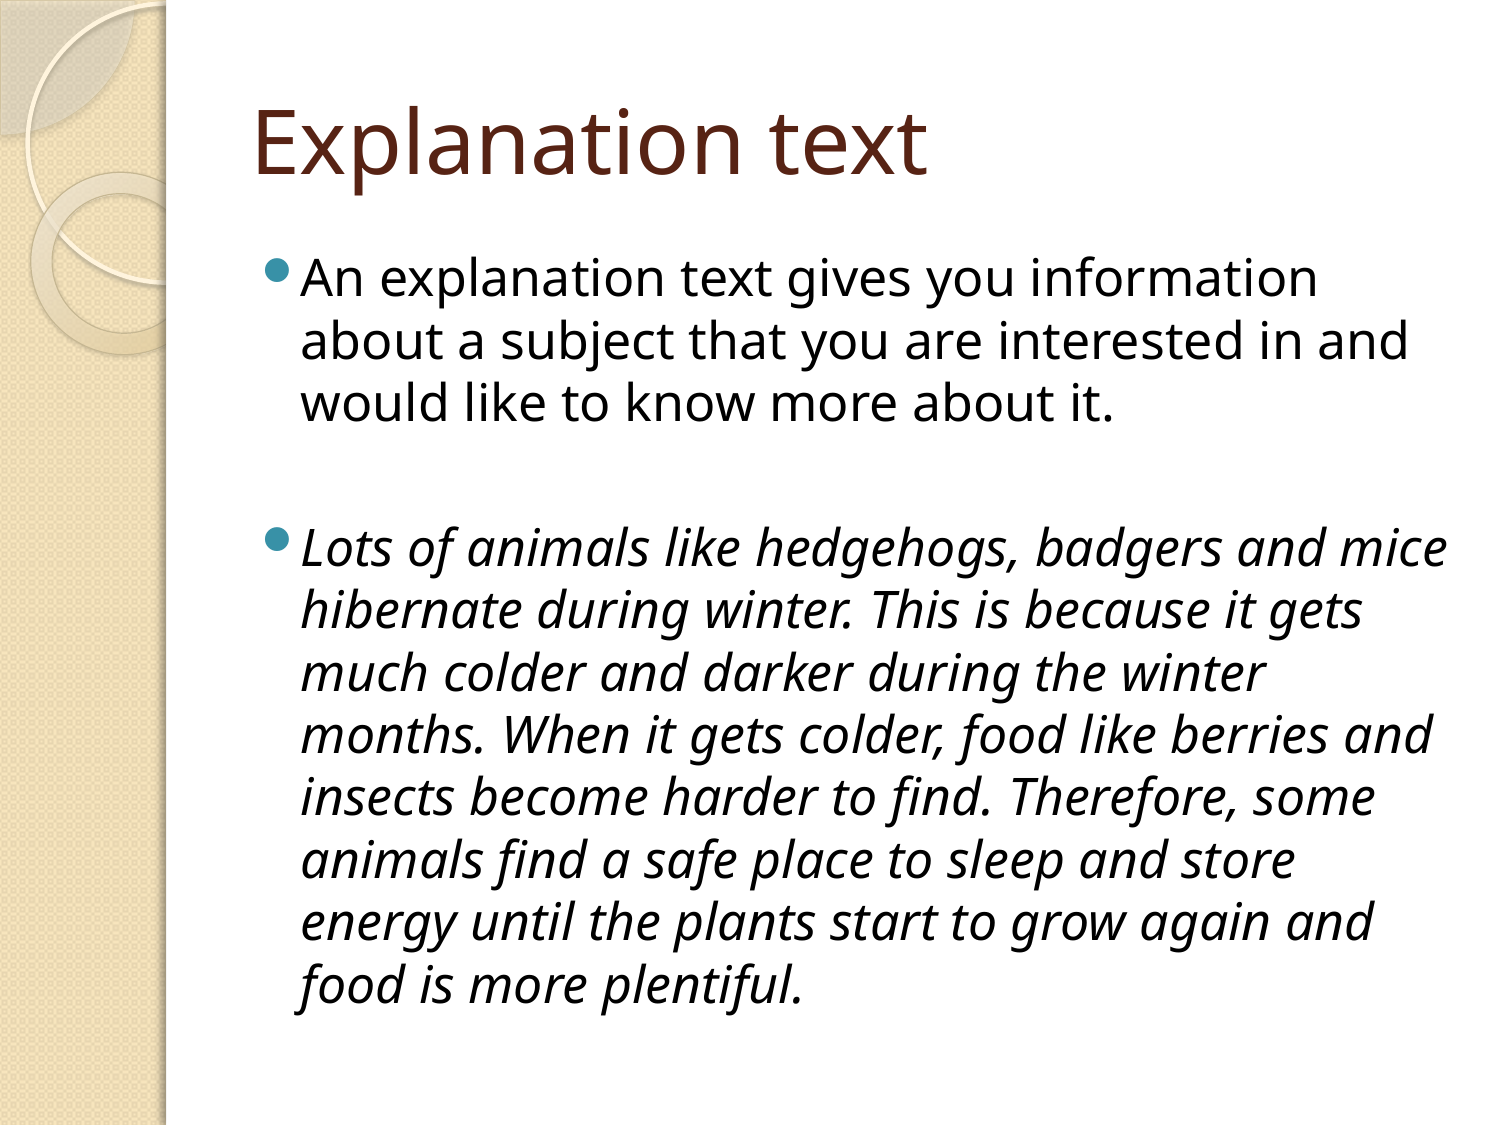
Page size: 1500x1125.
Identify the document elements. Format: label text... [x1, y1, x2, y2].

title Explanation text [235, 45, 1466, 233]
list An explanation text gives you information about a subject that you are interested in and would like to know more about it. Lots of animals like hedgehogs, badgers and mice hibernate during winter. This is because it gets much colder and darker during the winter months. When it gets colder, food like berries and insects become harder to find. Therefore, some animals find a safe place to sleep and store energy until the plants start to grow again and food is more plentiful. [235, 237, 1466, 1025]
